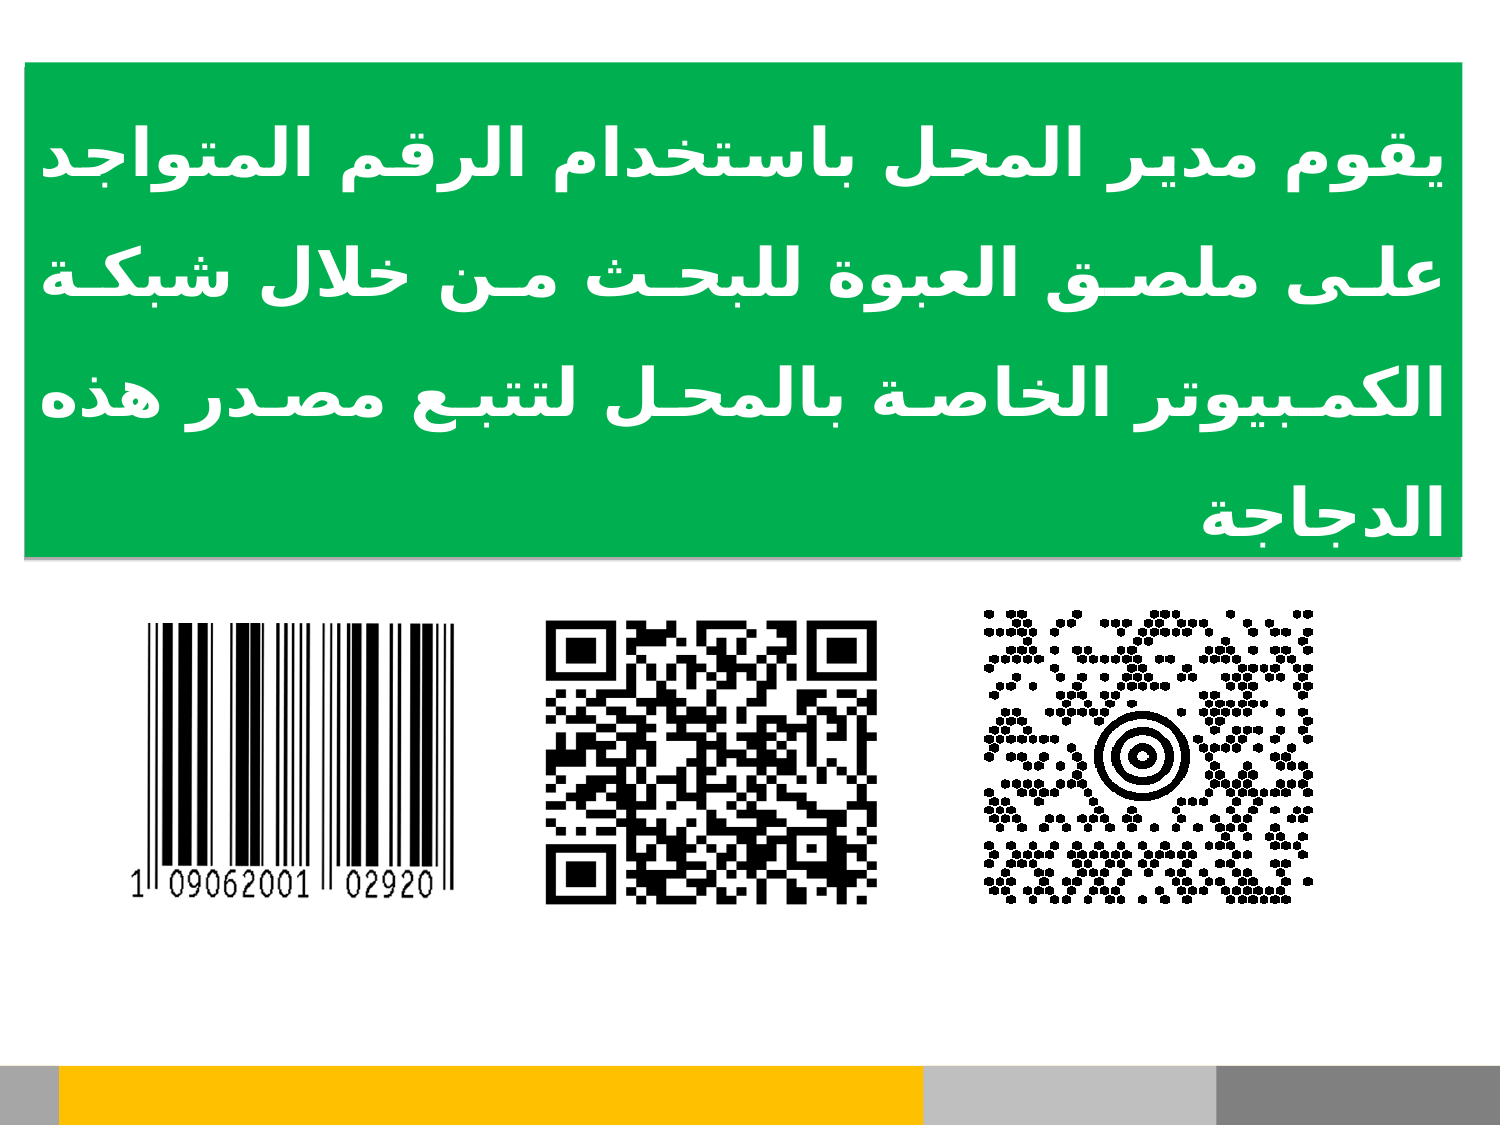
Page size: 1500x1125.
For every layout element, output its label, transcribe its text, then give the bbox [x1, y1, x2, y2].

text_box [0, 1064, 61, 1125]
text_box [1214, 1064, 1500, 1125]
text_box [61, 1064, 921, 1125]
picture [973, 599, 1326, 913]
picture [123, 612, 475, 920]
picture [536, 612, 887, 913]
text_box [921, 1064, 1214, 1125]
text_box يقوم مدير المحل باستخدام الرقم المتواجد على ملصق العبوة للبحث من خلال شبكة الكمبيوتر الخاصة بالمحل لتتبع مصدر هذه الدجاجة [24, 62, 1463, 557]
